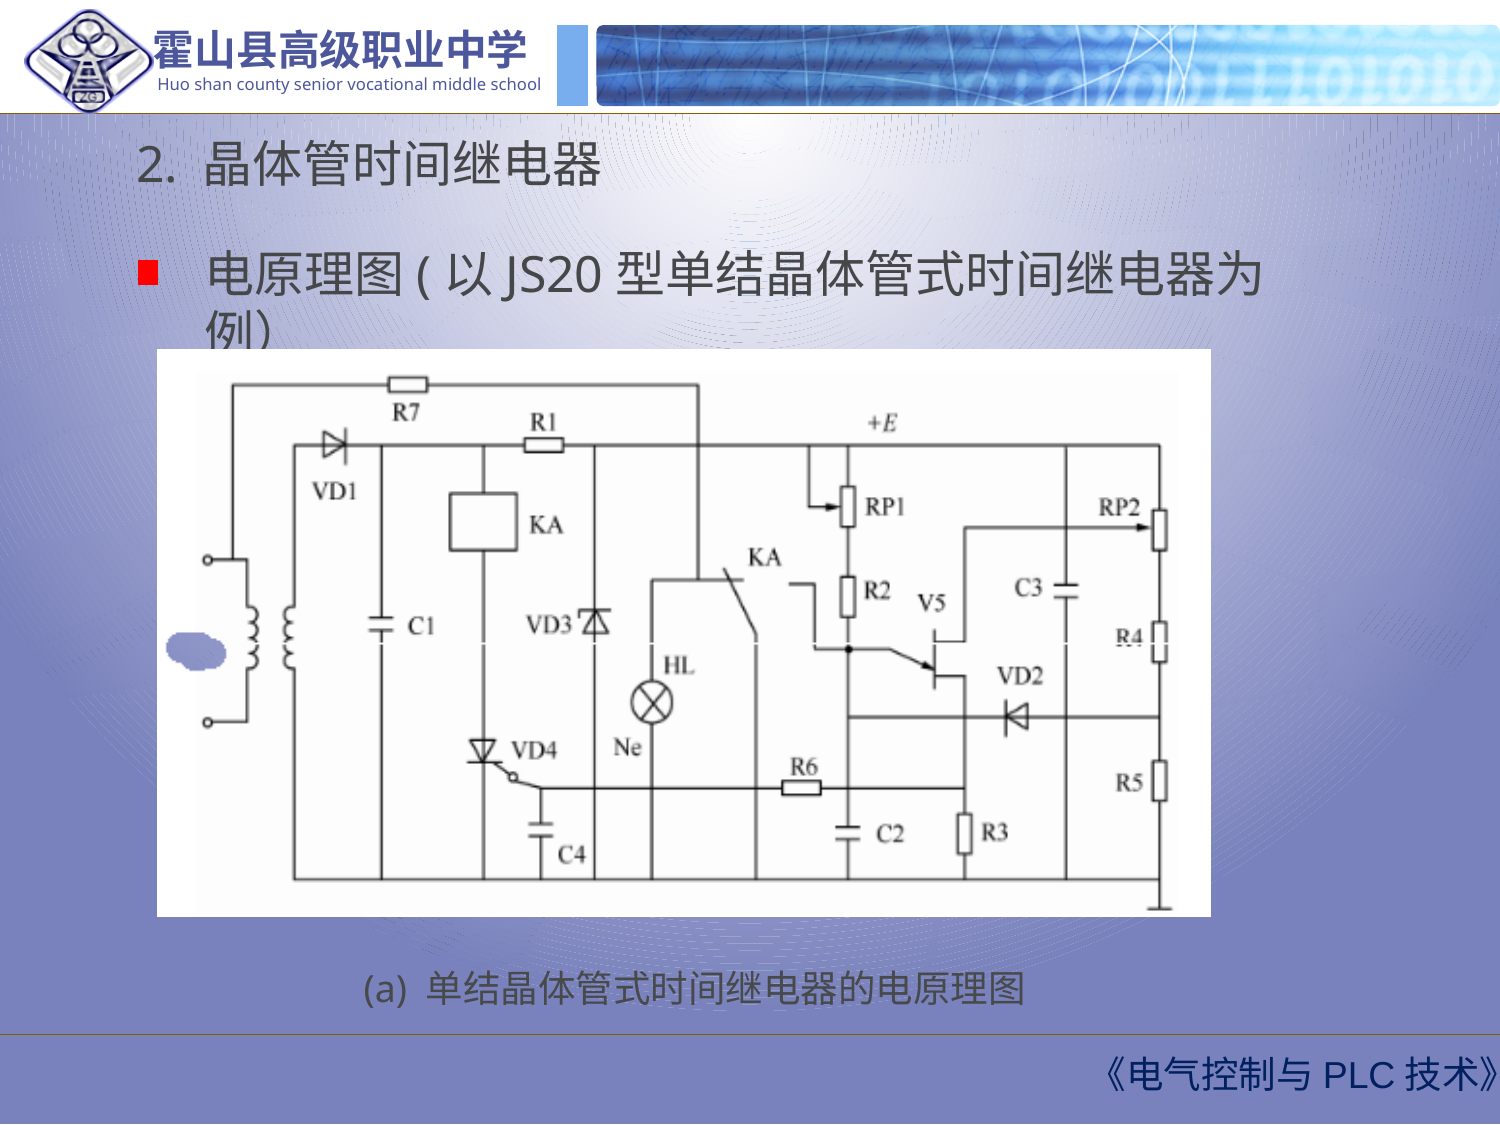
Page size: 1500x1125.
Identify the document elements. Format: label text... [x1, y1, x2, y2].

text_box [138, 260, 158, 285]
text_box 电原理图(以JS20型单结晶体管式时间继电器为例） [189, 234, 1353, 370]
picture [157, 349, 1211, 917]
picture [24, 8, 154, 114]
picture [596, 24, 1500, 107]
text_box 2. 晶体管时间继电器 [121, 125, 618, 201]
text_box (a) 单结晶体管式时间继电器的电原理图 [348, 957, 1041, 1018]
